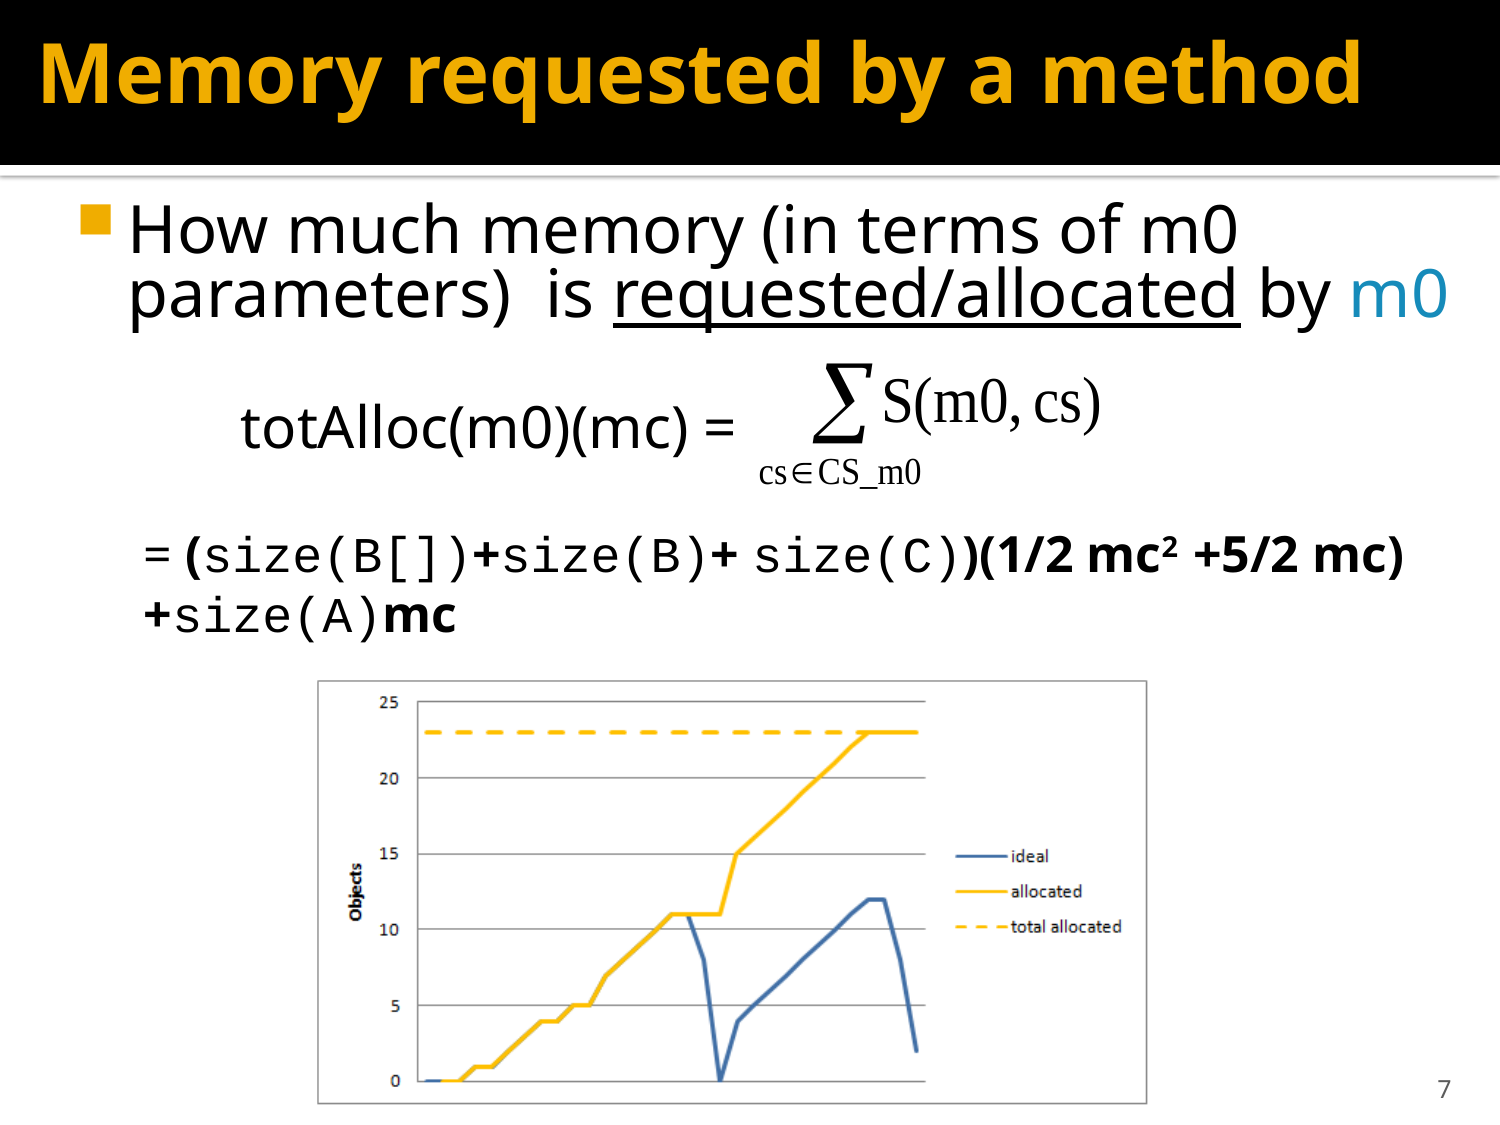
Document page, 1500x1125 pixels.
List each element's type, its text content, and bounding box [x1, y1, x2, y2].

picture [316, 679, 1149, 1106]
text_box = (size(B[])+size(B)+ size(C))(1/2 mc2 +5/2 mc) +size(A)mc [128, 515, 1430, 651]
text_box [245, 351, 1115, 504]
list How much memory (in terms of m0 parameters) is requested/allocated by m0 [46, 187, 1465, 352]
title Memory requested by a method [0, 11, 1500, 129]
slide_number 7 [1345, 1062, 1467, 1108]
